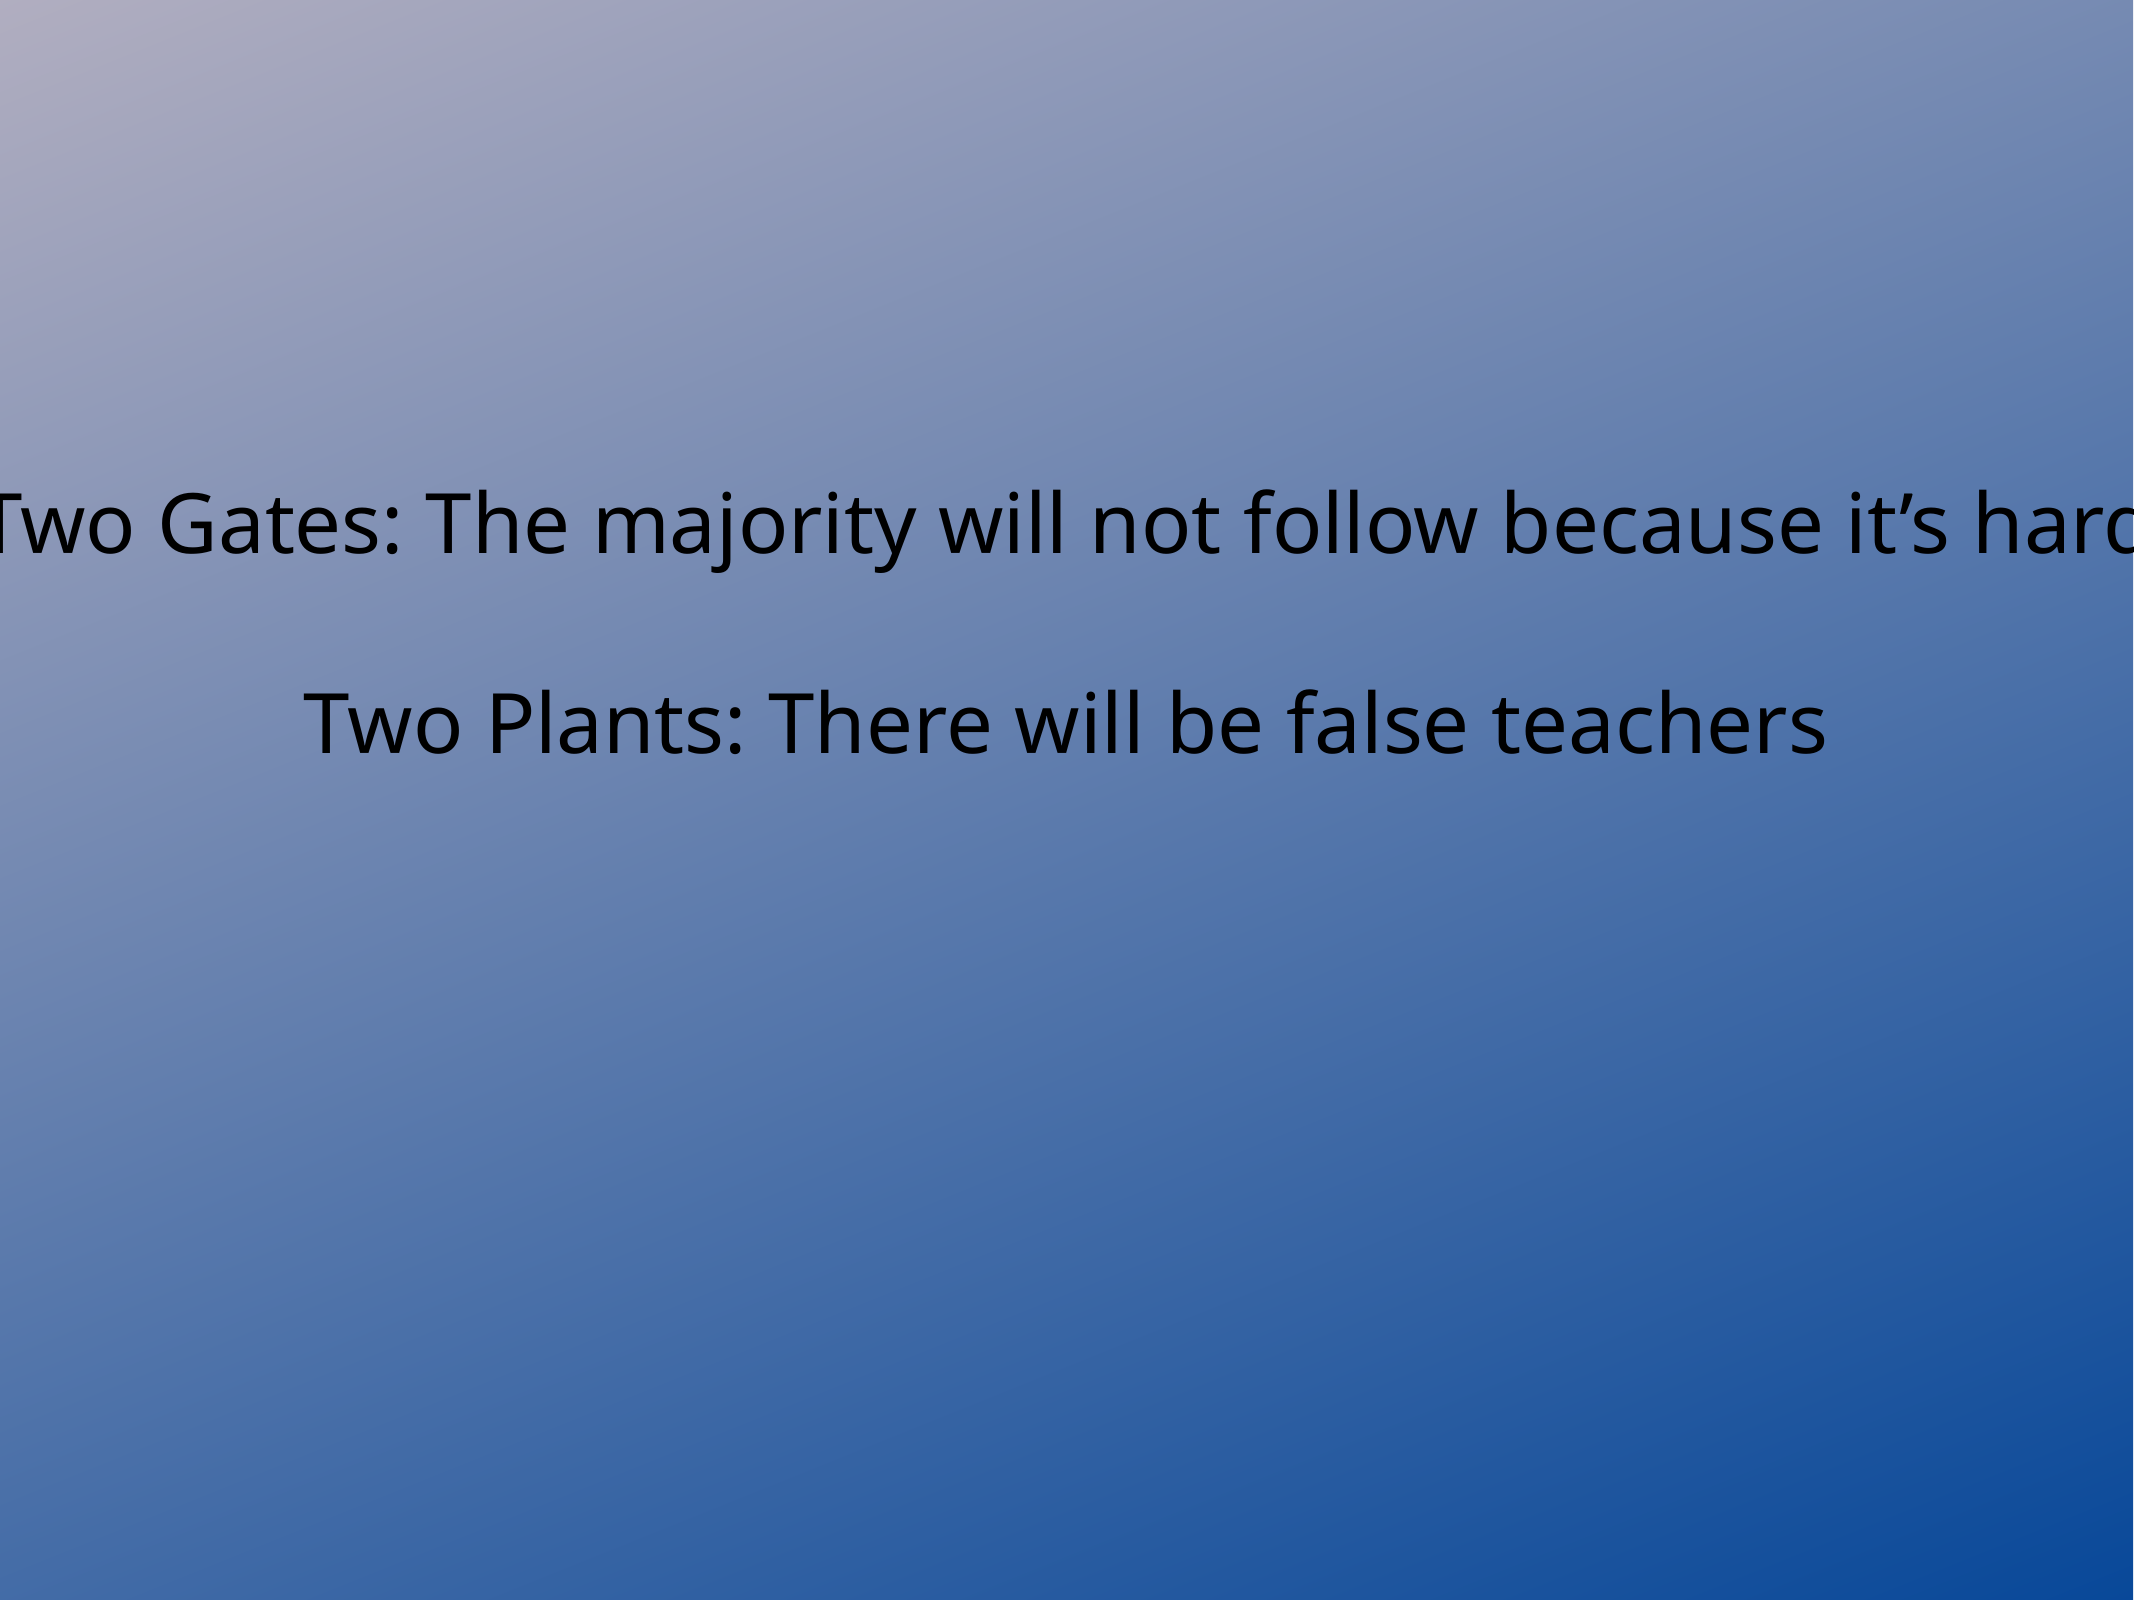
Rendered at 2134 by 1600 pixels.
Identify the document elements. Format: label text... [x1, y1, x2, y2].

text_box Two Gates: The majority will not follow because it’s hard Two Plants: There will be false teachers [0, 461, 2134, 1139]
